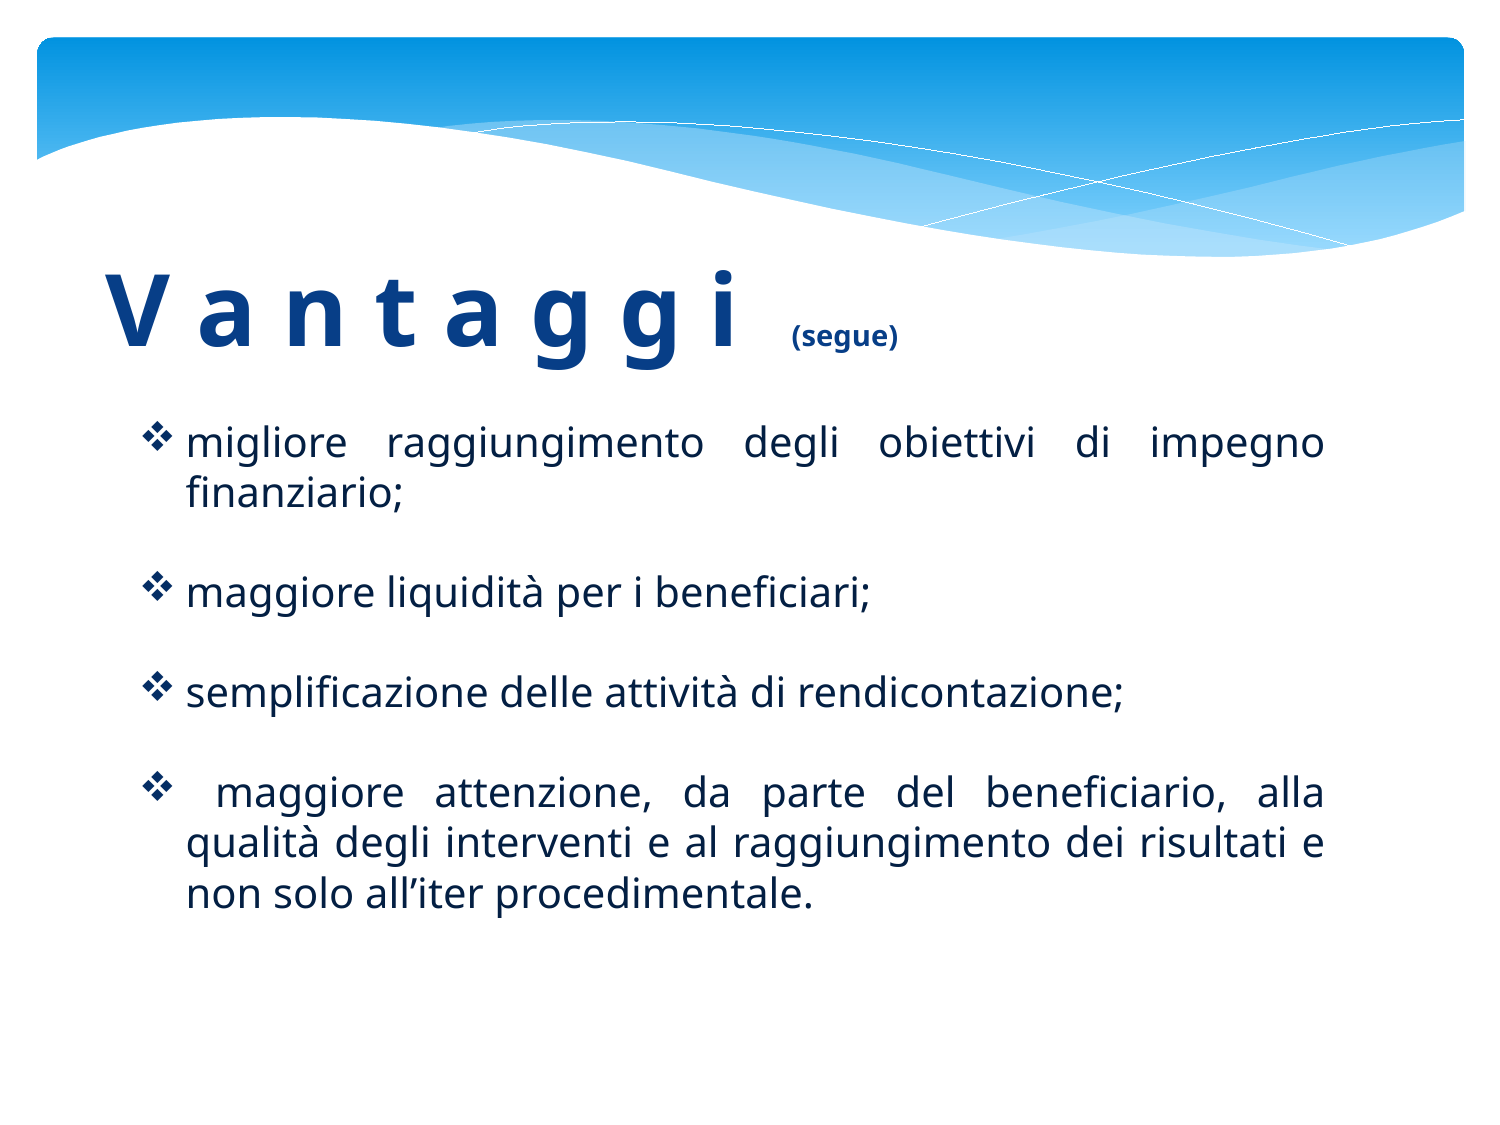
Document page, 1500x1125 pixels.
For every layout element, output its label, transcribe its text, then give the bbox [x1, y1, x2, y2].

text_box migliore raggiungimento degli obiettivi di impegno finanziario; maggiore liquidità per i beneficiari; semplificazione delle attività di rendicontazione; maggiore attenzione, da parte del beneficiario, alla qualità degli interventi e al raggiungimento dei risultati e non solo all’iter procedimentale. [123, 408, 1341, 924]
title V a n t a g g i (segue) [88, 255, 916, 374]
